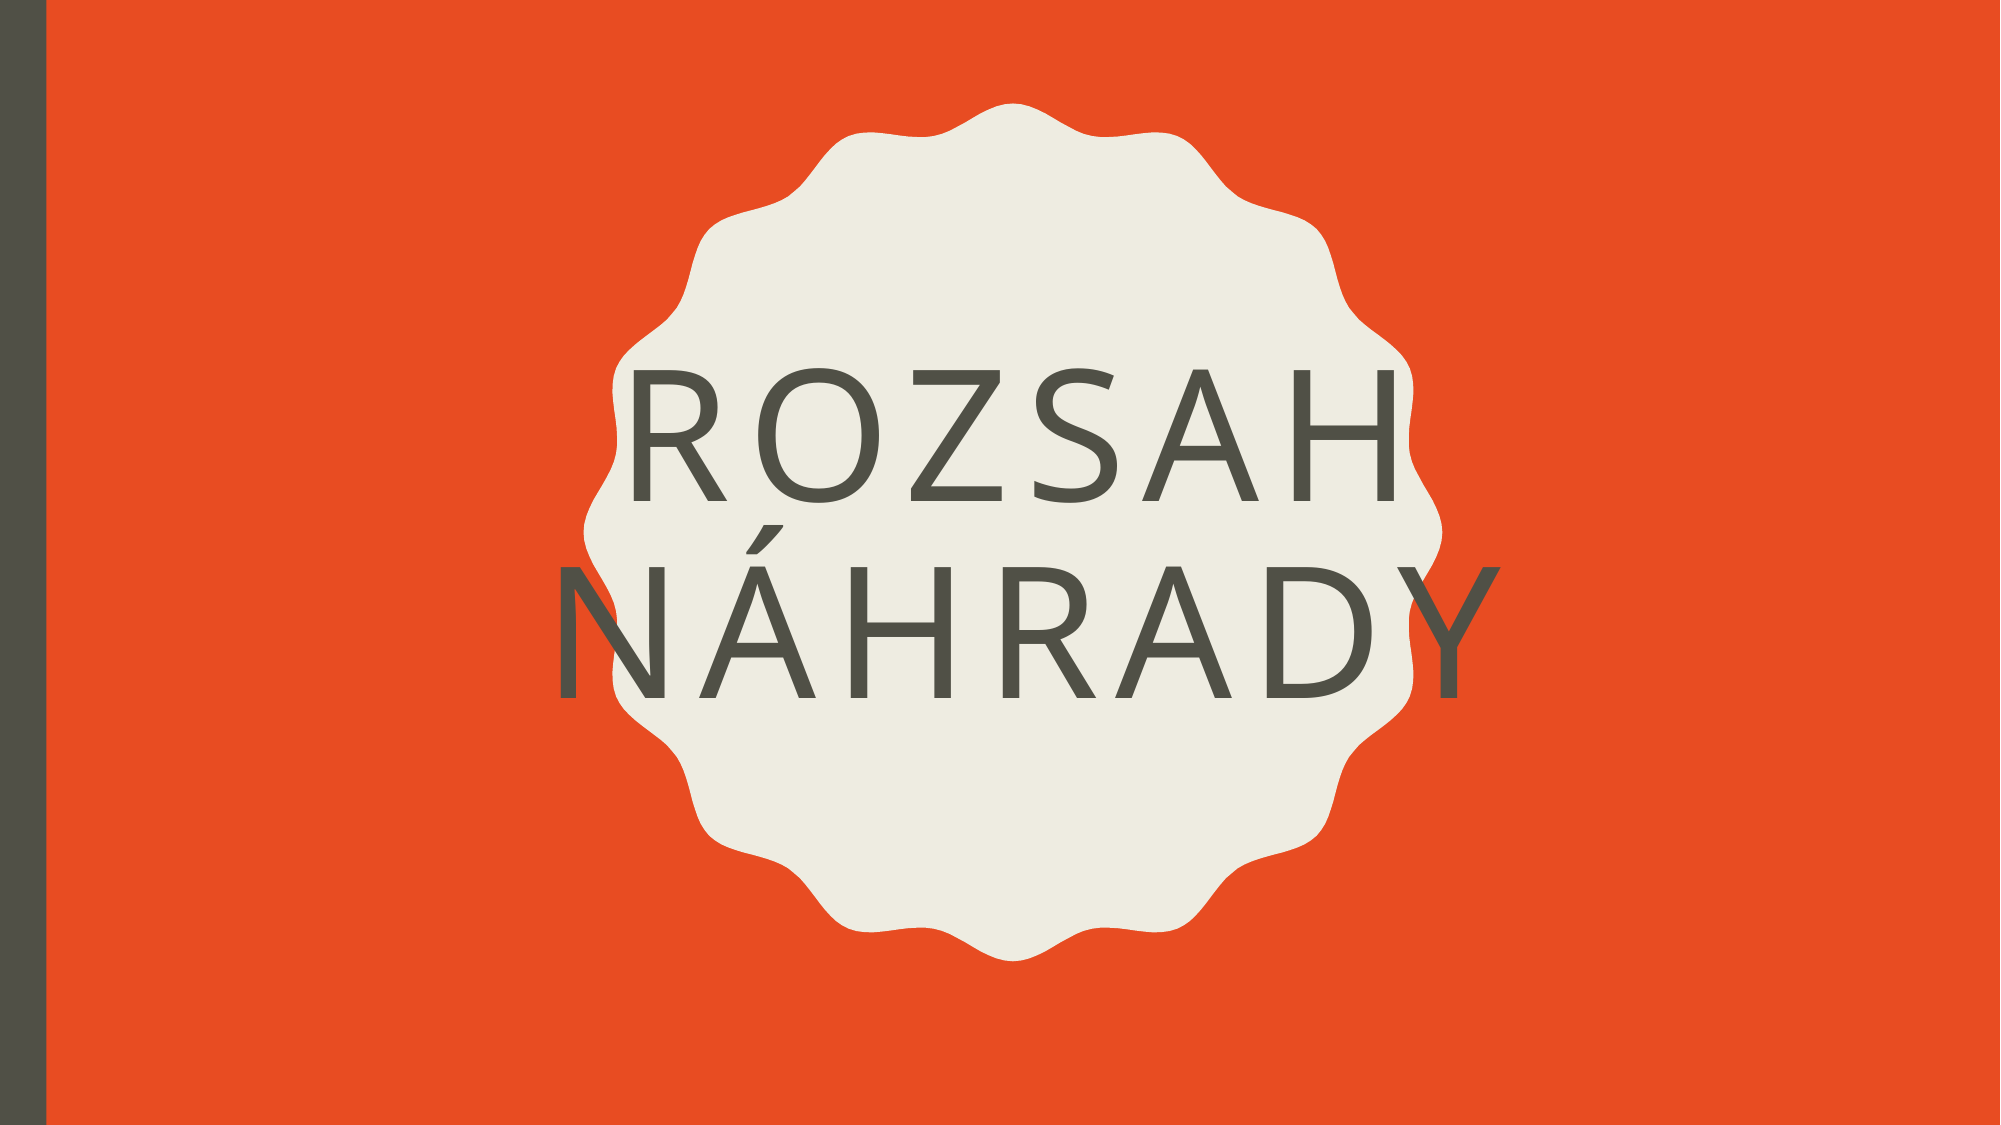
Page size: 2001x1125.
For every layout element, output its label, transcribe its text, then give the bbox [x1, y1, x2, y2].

title Rozsah náhrady [176, 180, 1870, 902]
